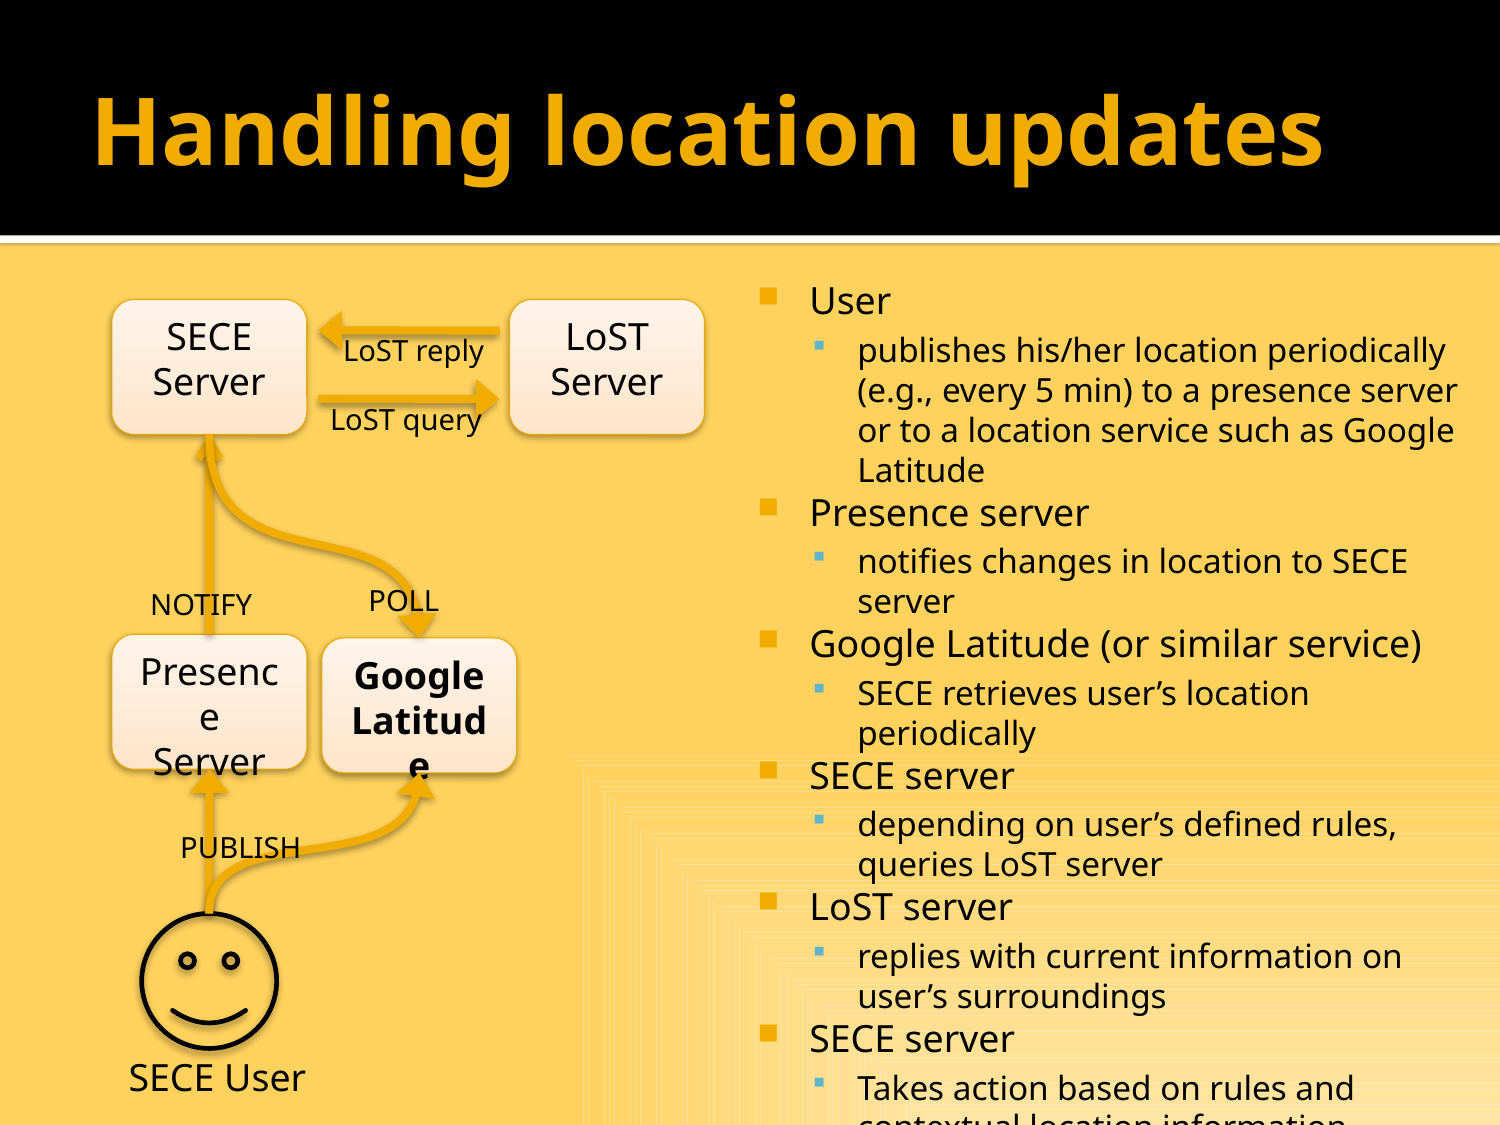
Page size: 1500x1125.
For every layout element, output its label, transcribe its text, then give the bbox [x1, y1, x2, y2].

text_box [878, 1045, 892, 1051]
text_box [212, 431, 416, 642]
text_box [243, 738, 385, 949]
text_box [111, 299, 705, 1108]
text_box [817, 1045, 828, 1052]
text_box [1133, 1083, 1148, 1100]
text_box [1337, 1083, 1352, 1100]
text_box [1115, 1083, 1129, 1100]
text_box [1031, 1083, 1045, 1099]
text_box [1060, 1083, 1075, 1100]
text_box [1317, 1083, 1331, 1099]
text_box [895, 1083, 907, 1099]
list User publishes his/her location periodically (e.g., every 5 min) to a presence server or to a location service such as Google Latitude Presence server notifies changes in location to SECE server Google Latitude (or similar service) SECE retrieves user’s location periodically SECE server depending on user’s defined rules, queries LoST server LoST server replies with current information on user’s surroundings SECE server Takes action based on rules and contextual location information [728, 262, 1500, 1045]
title Handling location updates [75, 25, 1425, 231]
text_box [965, 1045, 972, 1051]
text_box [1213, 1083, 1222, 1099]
